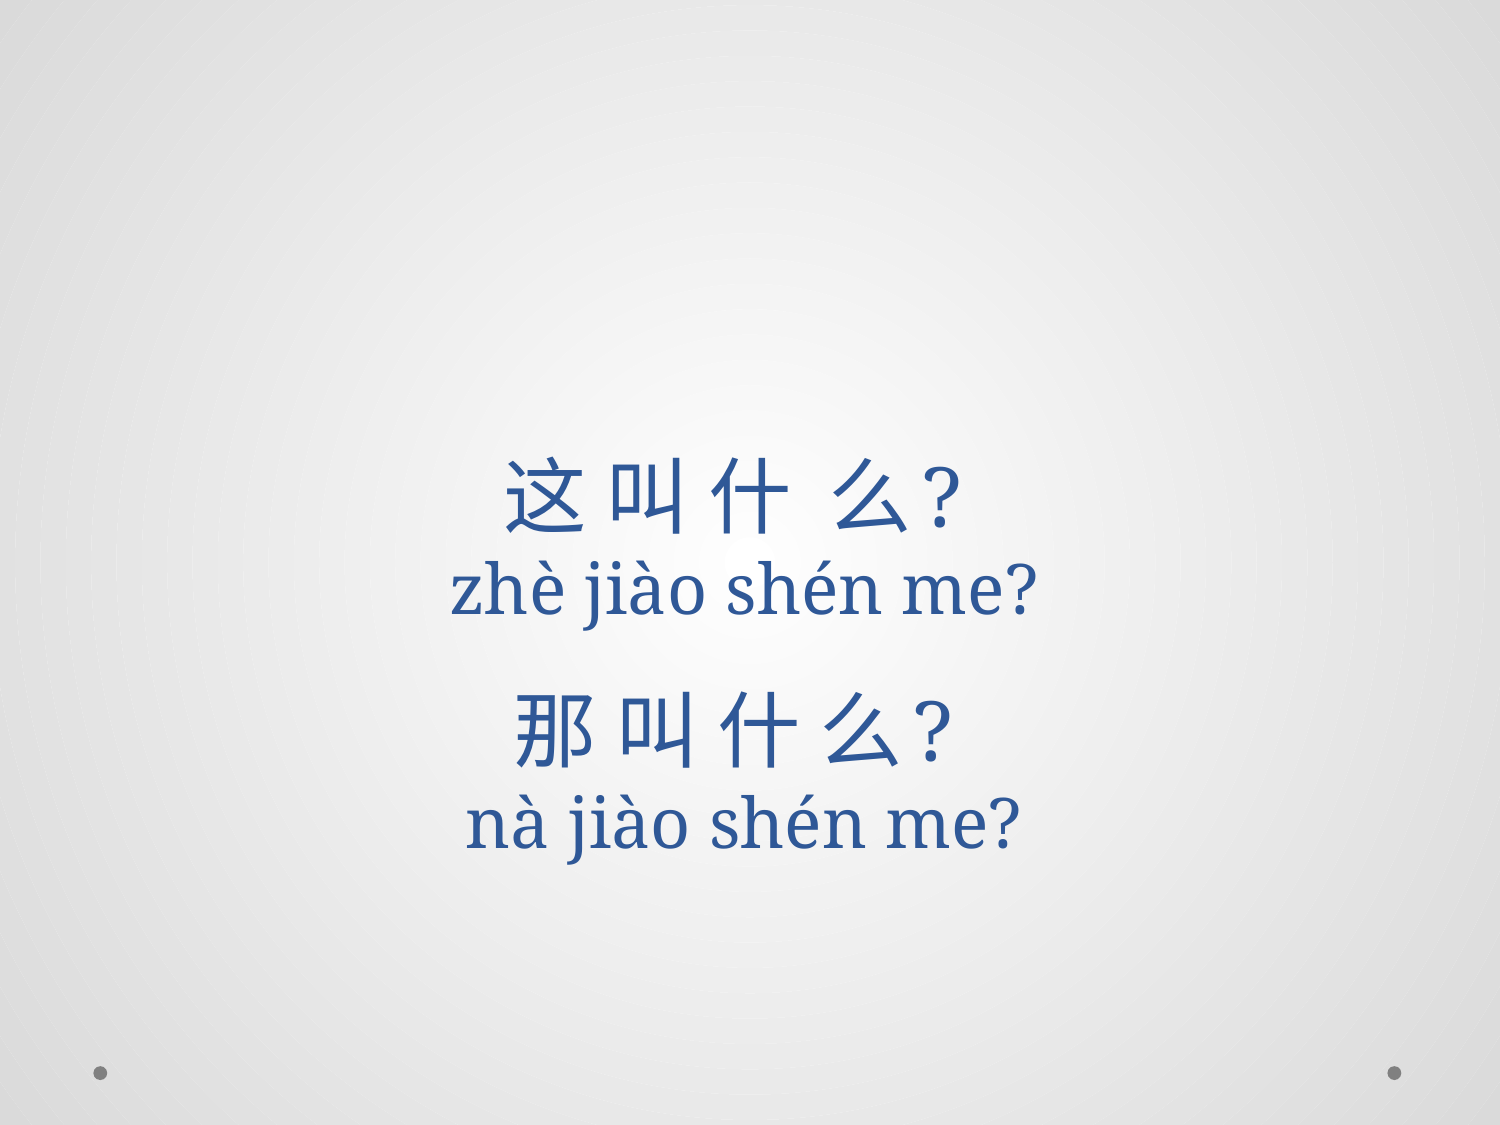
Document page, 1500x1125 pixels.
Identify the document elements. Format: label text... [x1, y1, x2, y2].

title 这 叫 什 么? zhè jiào shén me? 那 叫 什 么? nà jiào shén me? [100, 125, 1388, 870]
